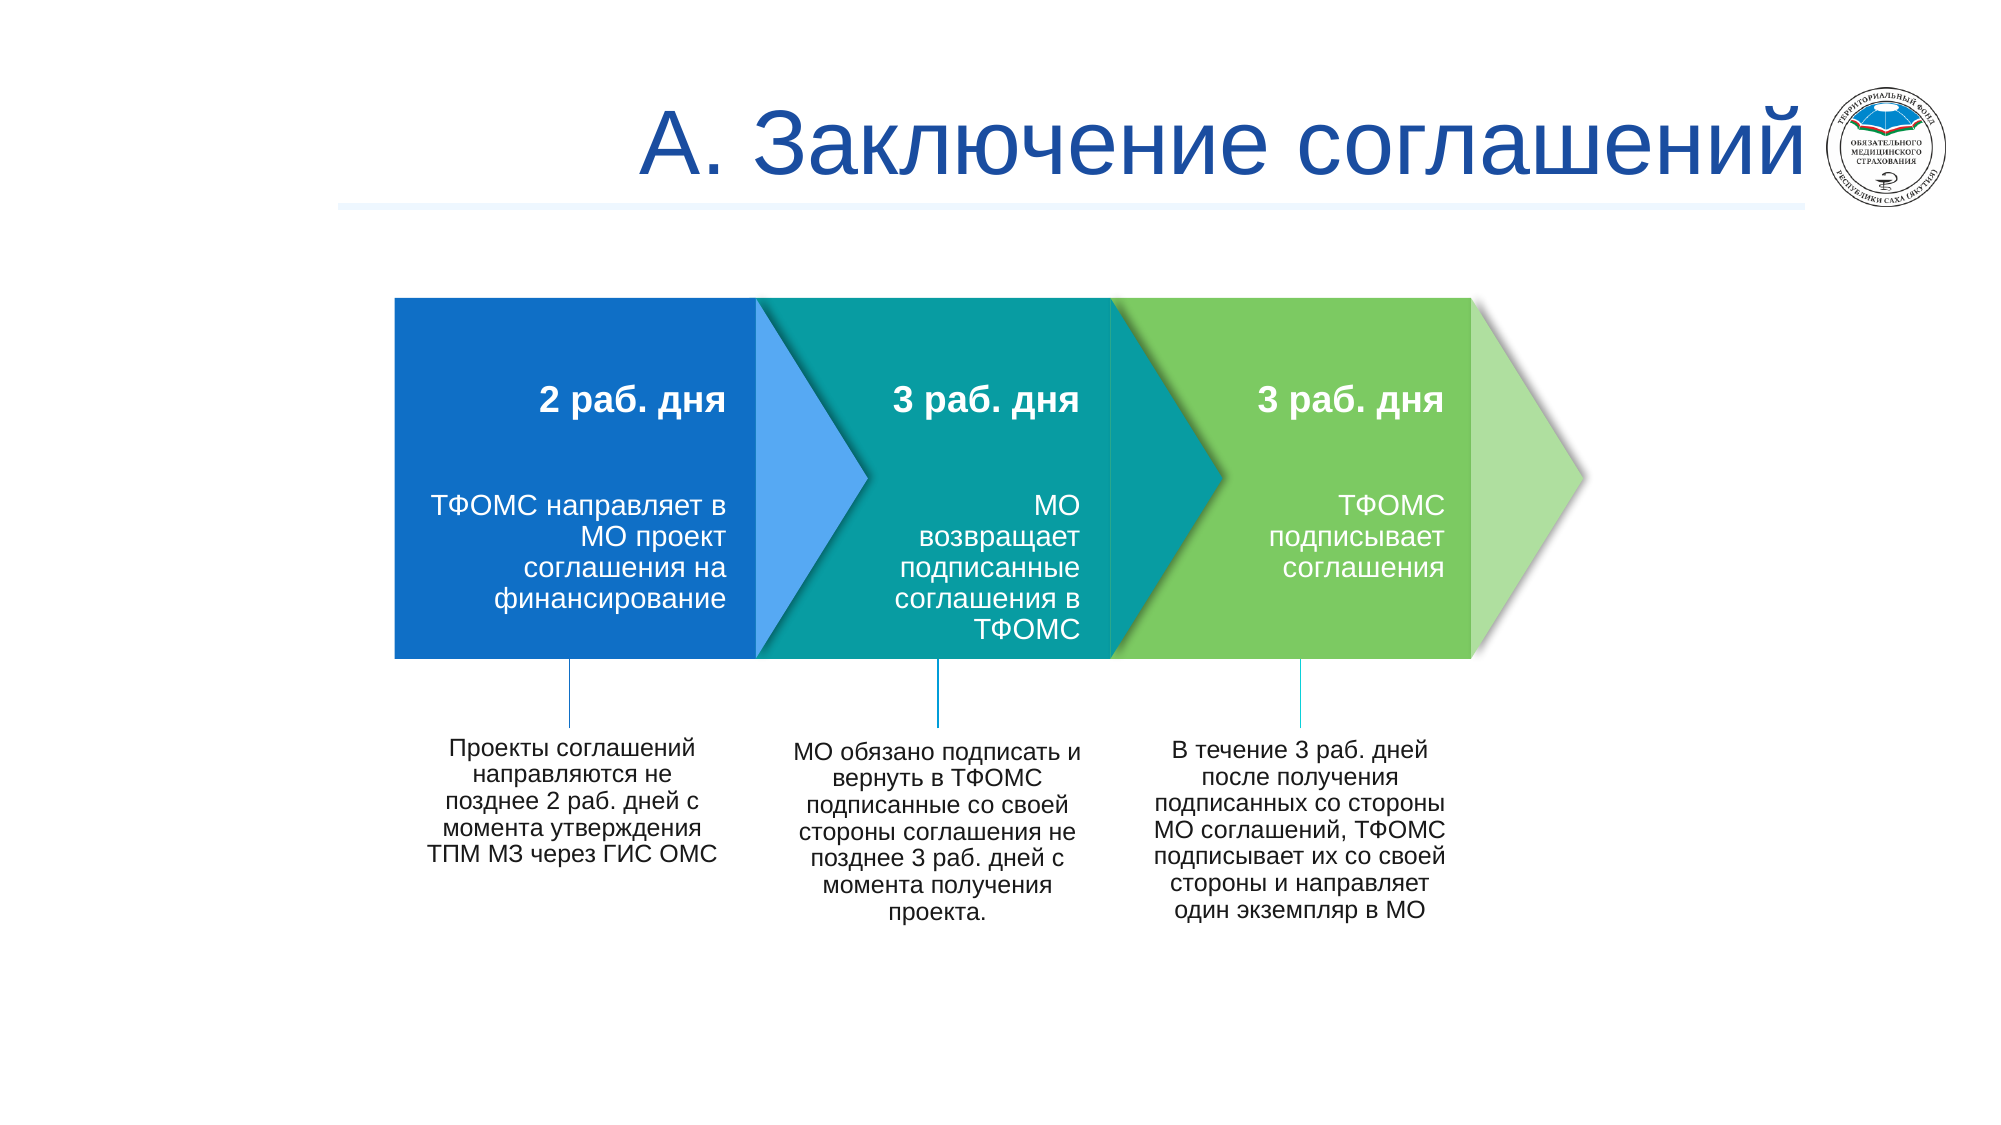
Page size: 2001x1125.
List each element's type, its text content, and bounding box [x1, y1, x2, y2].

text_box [394, 297, 869, 660]
text_box Проекты соглашений направляются не позднее 2 раб. дней с момента утверждения ТПМ МЗ через ГИС ОМС [407, 727, 738, 876]
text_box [1223, 297, 1584, 660]
title А. Заключение соглашений [85, 87, 1825, 207]
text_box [869, 297, 1223, 660]
text_box В течение 3 раб. дней после получения подписанных со стороны МО соглашений, ТФОМС подписывает их со своей стороны и направляет один экземпляр в МО [1135, 729, 1466, 932]
picture [1826, 87, 1946, 207]
text_box МО обязано подписать и вернуть в ТФОМС подписанные со своей стороны соглашения не позднее 3 раб. дней с момента получения проекта. [772, 731, 1103, 1040]
